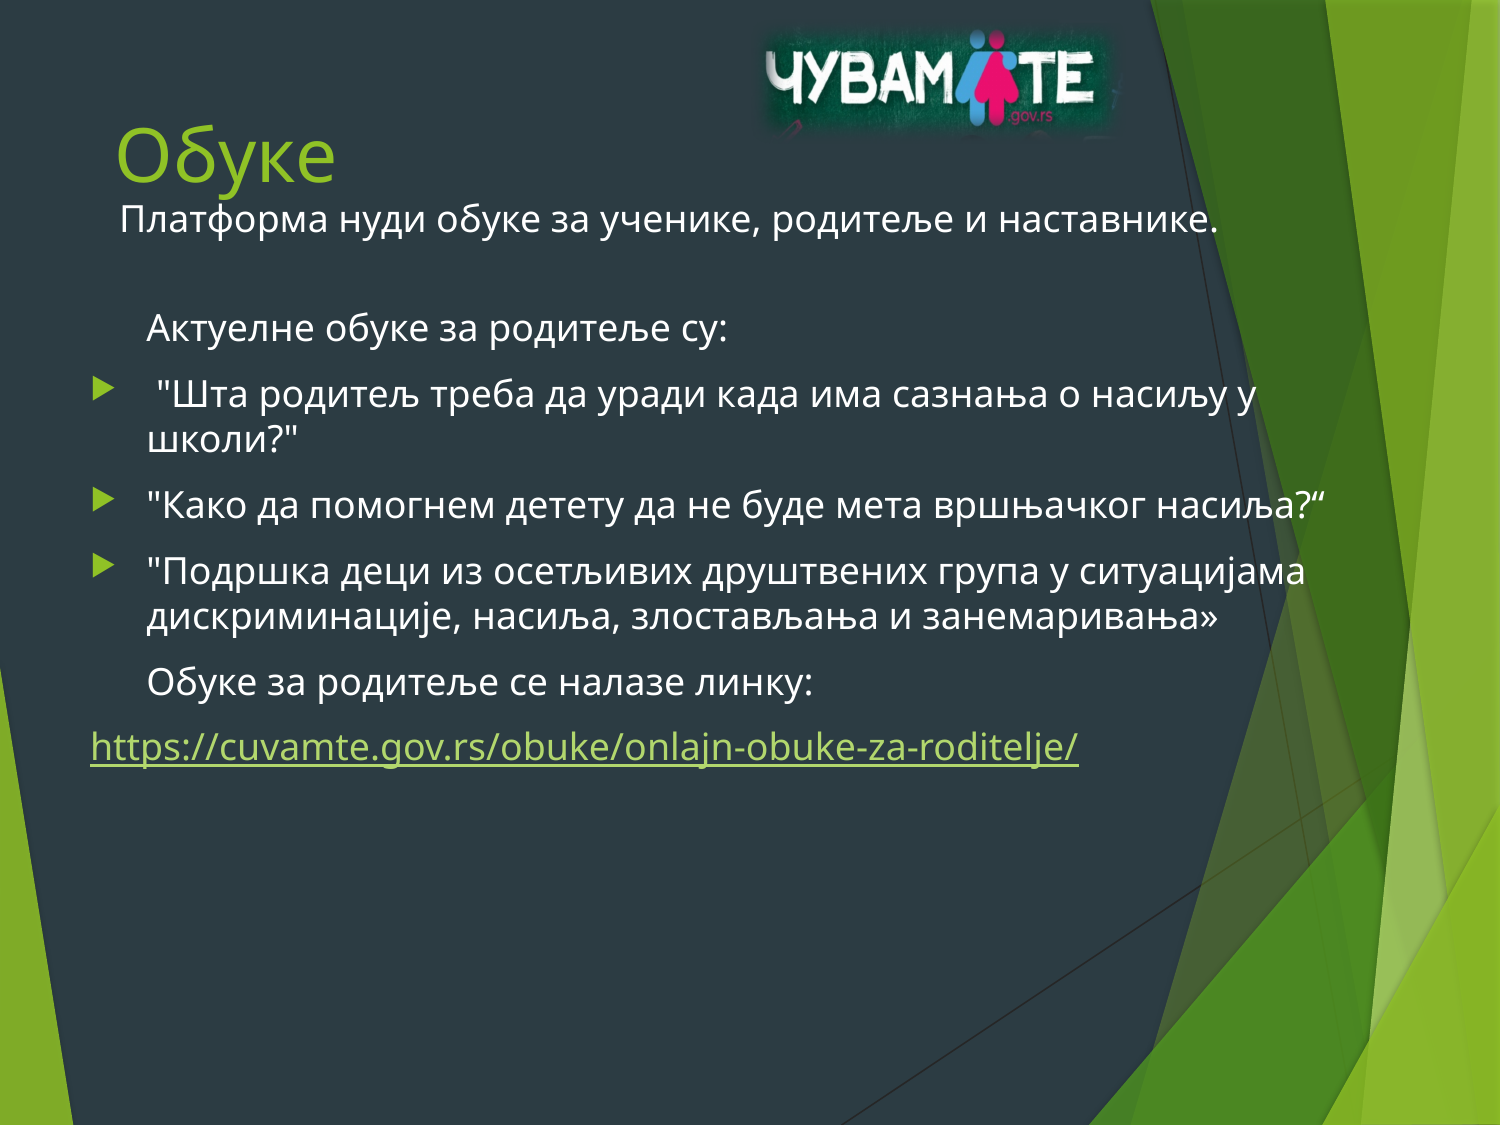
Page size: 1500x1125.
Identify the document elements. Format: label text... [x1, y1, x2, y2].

picture [749, 18, 1126, 145]
list Платформа нуди обуке за ученике, родитеље и наставнике. Актуелне обуке за родитеље су: "Шта родитељ треба да уради када има сазнања о насиљу у школи?" "Како да помогнем детету да не буде мета вршњачког насиља?“ "Подршка деци из осетљивих друштвених група у ситуацијама дискриминације, насиља, злостављања и занемаривања» Обуке за родитеље се налазе линку: https://cuvamte.gov.rs/obuke/onlajn-obuke-za-roditelje/ [75, 187, 1425, 1038]
title Обуке [99, 99, 1142, 187]
